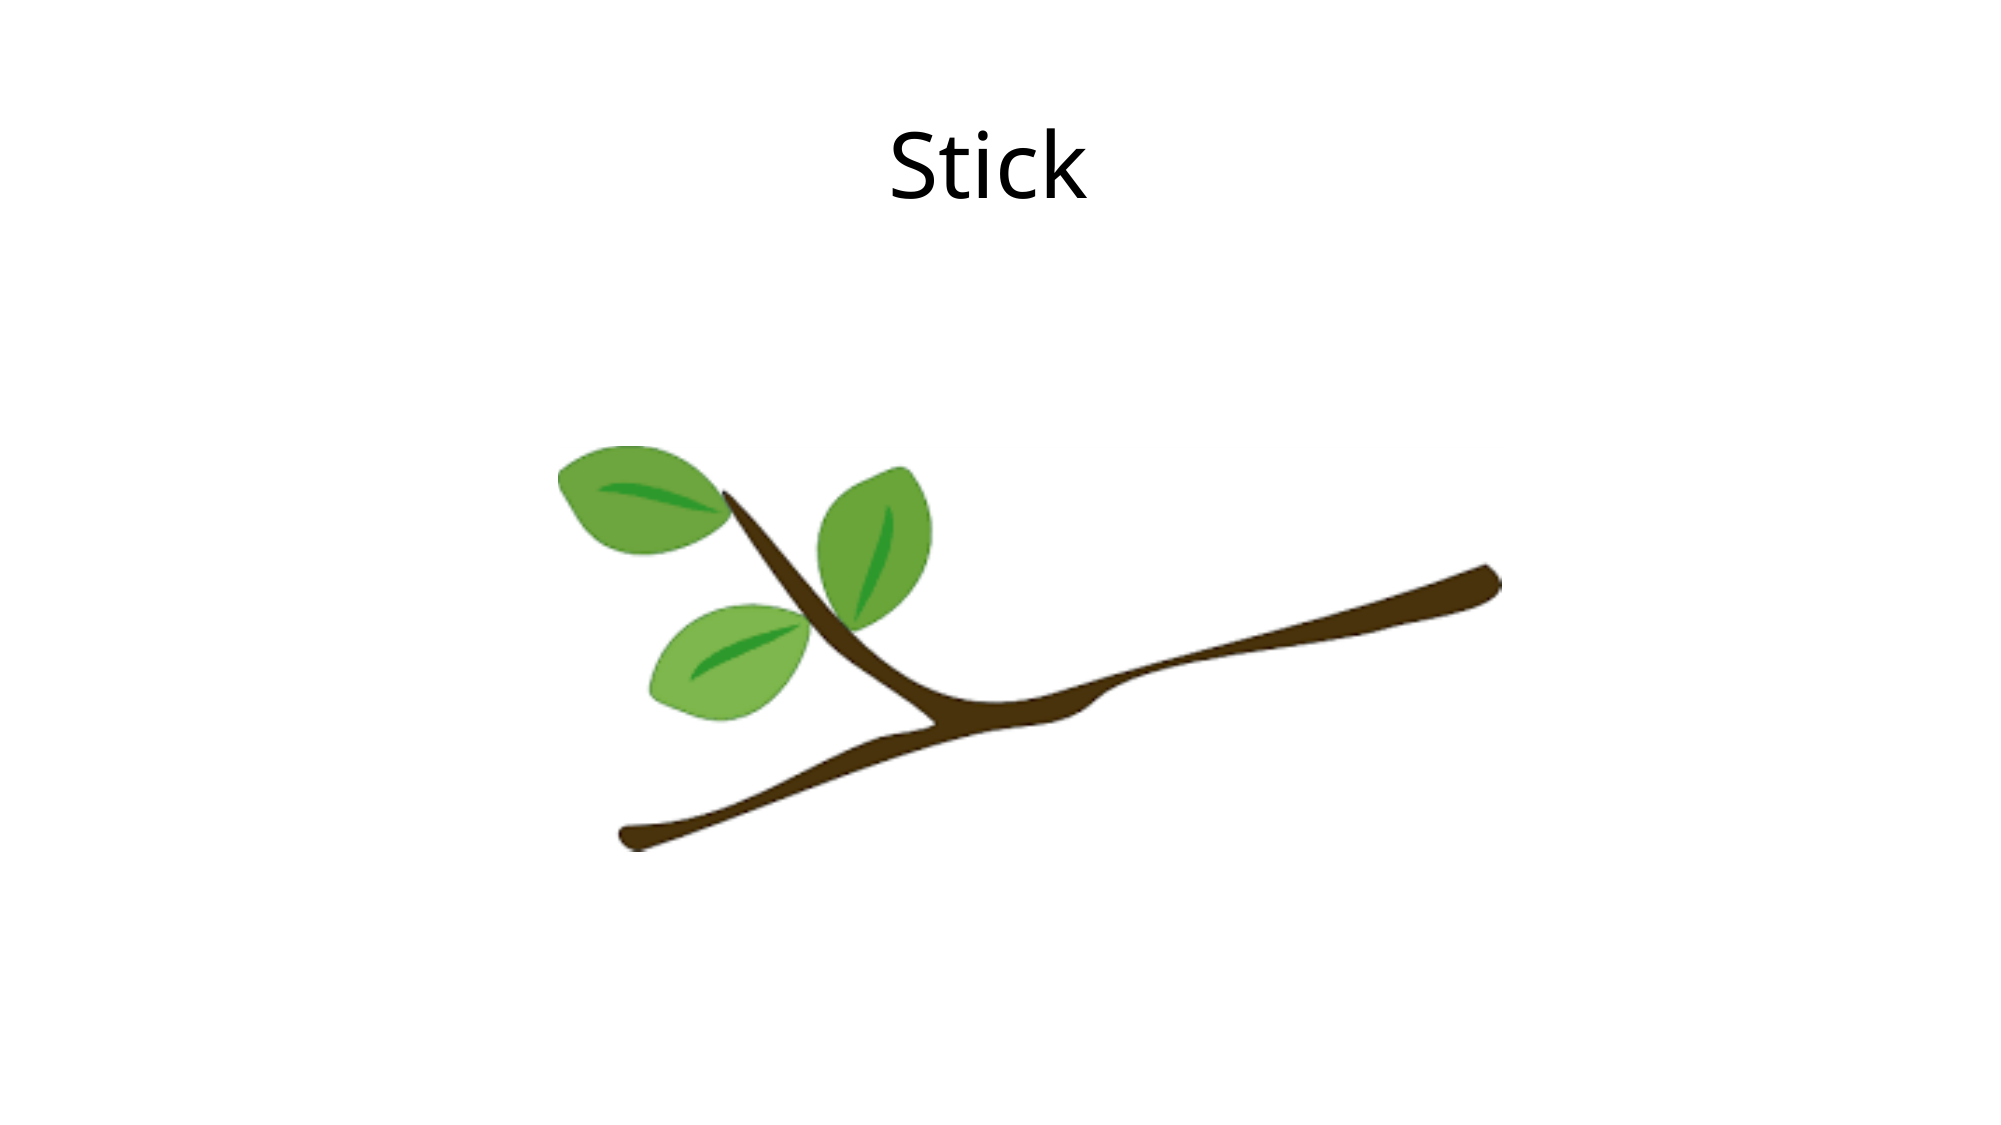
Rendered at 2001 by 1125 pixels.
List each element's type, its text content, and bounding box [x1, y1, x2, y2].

title Stick [137, 59, 1863, 278]
picture [558, 446, 1502, 852]
